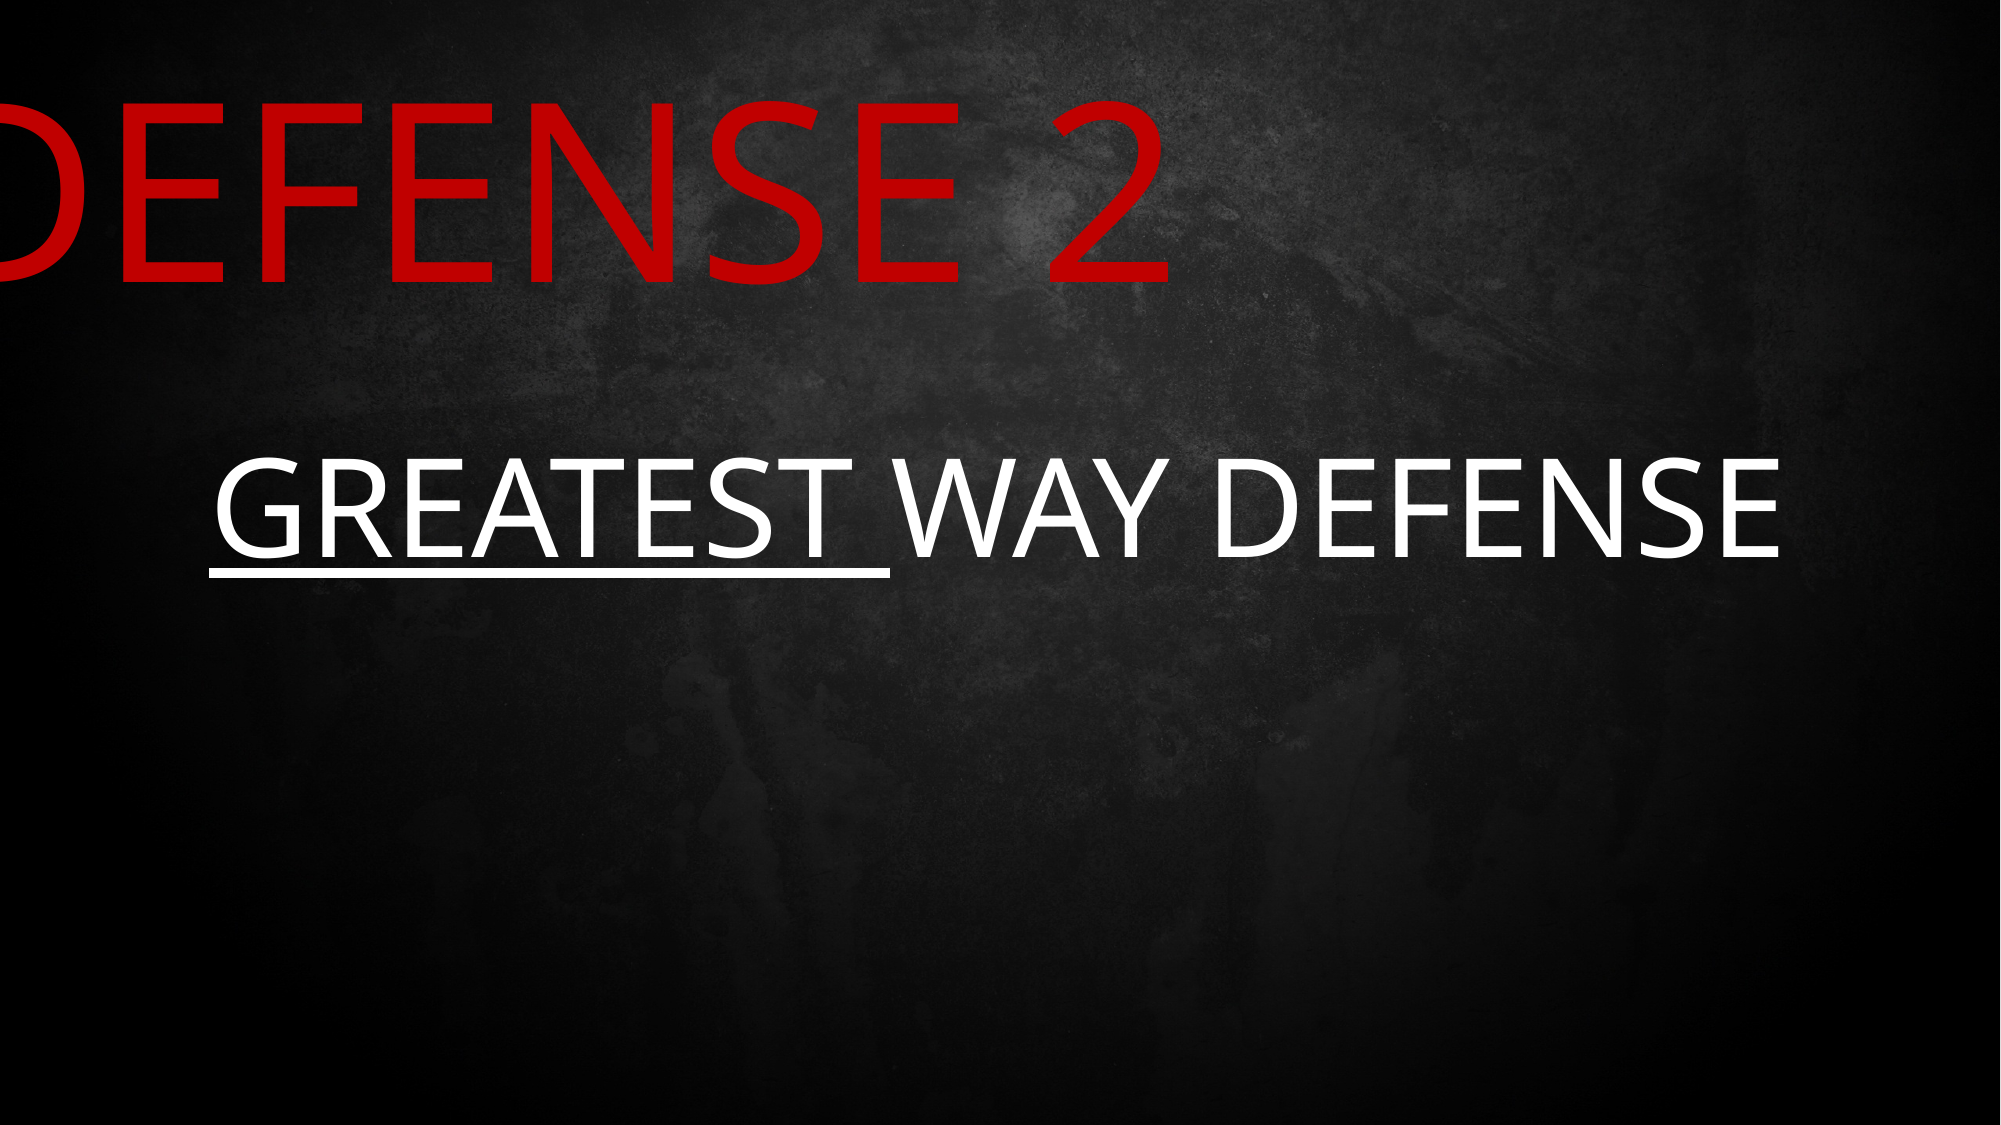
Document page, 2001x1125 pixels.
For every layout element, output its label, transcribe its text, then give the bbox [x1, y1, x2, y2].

text_box DEFENSE 2 [0, 25, 1197, 341]
text_box Greatest Way Defense [194, 412, 1802, 593]
picture [0, 0, 2001, 1125]
